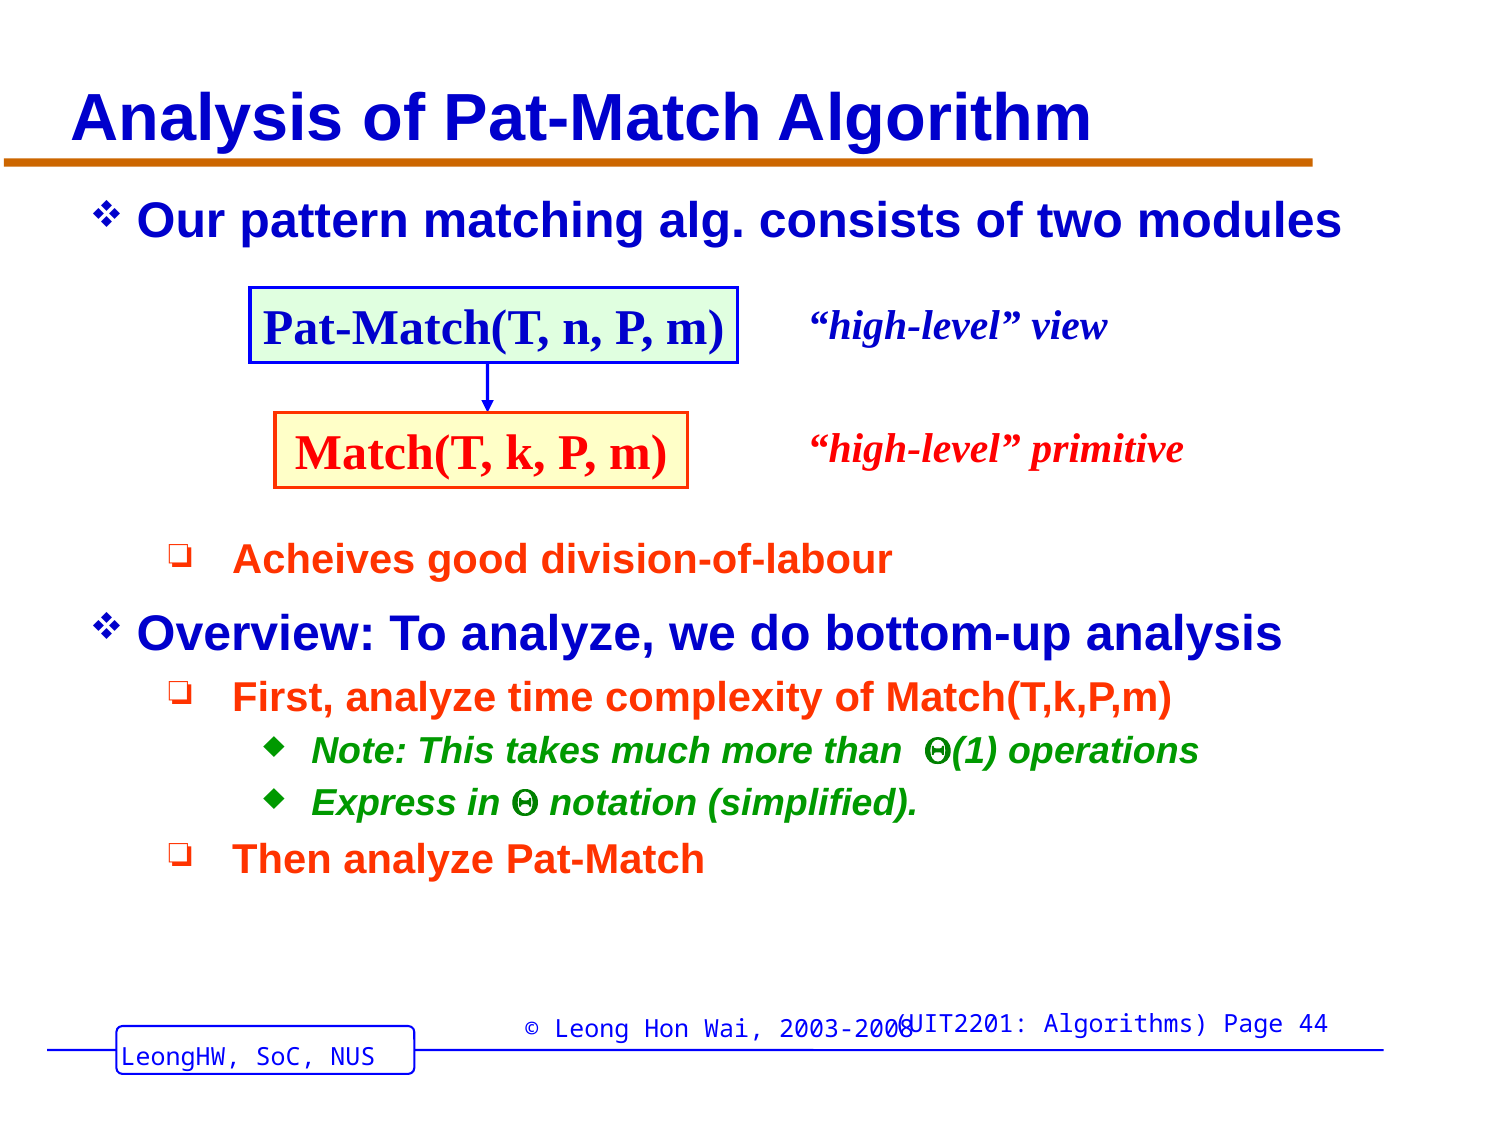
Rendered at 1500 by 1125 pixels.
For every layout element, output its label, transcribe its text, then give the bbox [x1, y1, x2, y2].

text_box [249, 287, 1321, 491]
title Analysis of Pat-Match Algorithm [54, 54, 1401, 163]
list Acheives good division-of-labour Overview: To analyze, we do bottom-up analysis First, analyze time complexity of Match(T,k,P,m) Note: This takes much more than (1) operations Express in  notation (simplified). Then analyze Pat-Match [74, 524, 1413, 1001]
text_box Our pattern matching alg. consists of two modules [74, 187, 1413, 313]
